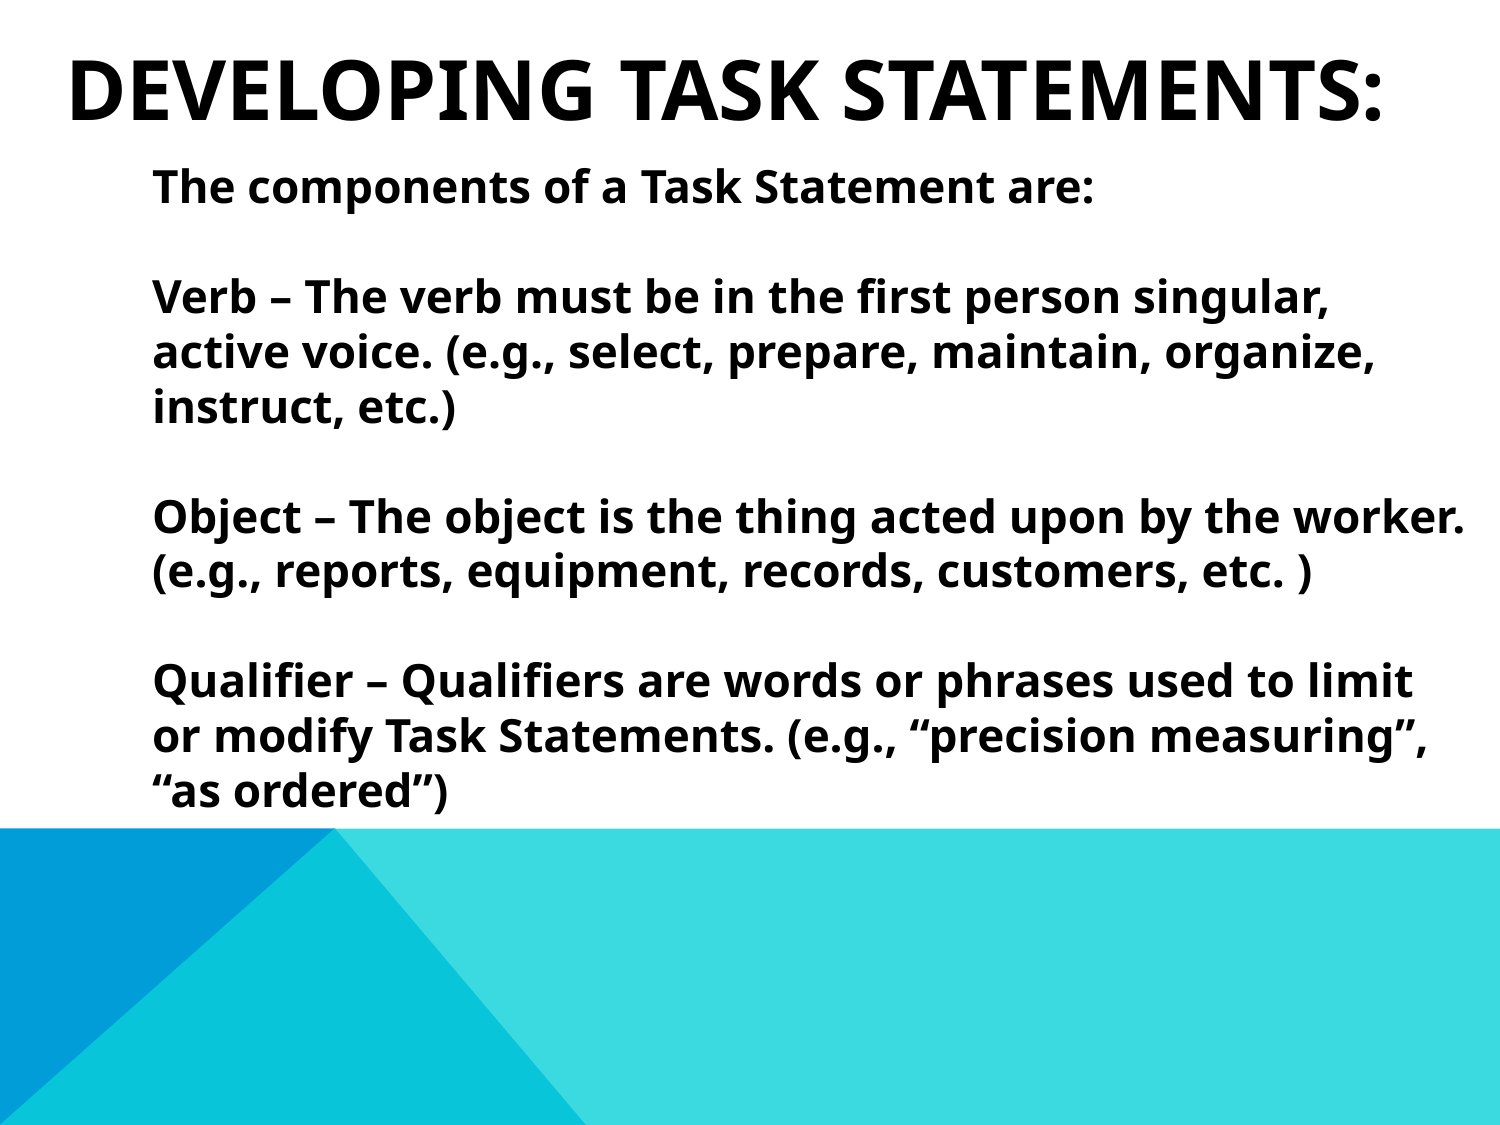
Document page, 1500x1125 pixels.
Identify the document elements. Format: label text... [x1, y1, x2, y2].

title Developing Task Statements: [50, 50, 1413, 125]
text_box The components of a Task Statement are: Verb – The verb must be in the first person singular, active voice. (e.g., select, prepare, maintain, organize, instruct, etc.) Object – The object is the thing acted upon by the worker. (e.g., reports, equipment, records, customers, etc. ) Qualifier – Qualifiers are words or phrases used to limit or modify Task Statements. (e.g., “precision measuring”, “as ordered”) [137, 149, 1488, 825]
